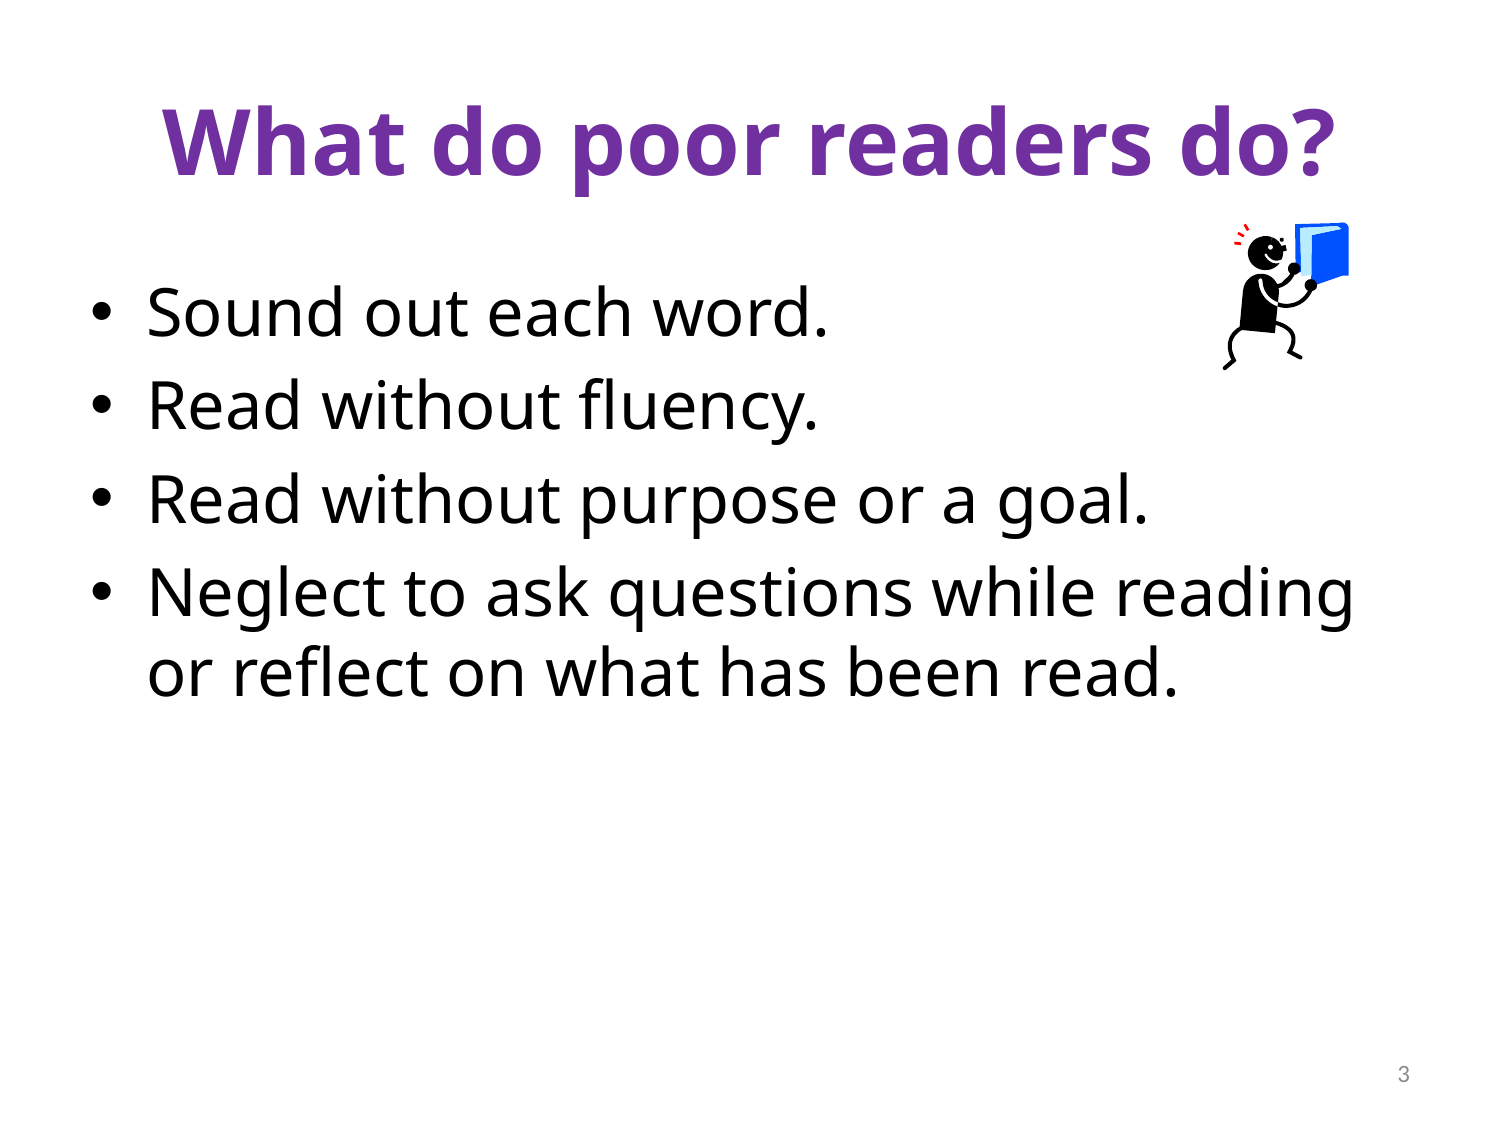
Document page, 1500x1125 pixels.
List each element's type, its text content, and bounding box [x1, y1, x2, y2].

slide_number 3 [1074, 1042, 1425, 1103]
picture [1222, 219, 1350, 371]
title What do poor readers do? [75, 45, 1425, 233]
list Sound out each word. Read without fluency. Read without purpose or a goal. Neglect to ask questions while reading or reflect on what has been read. [75, 262, 1425, 1005]
